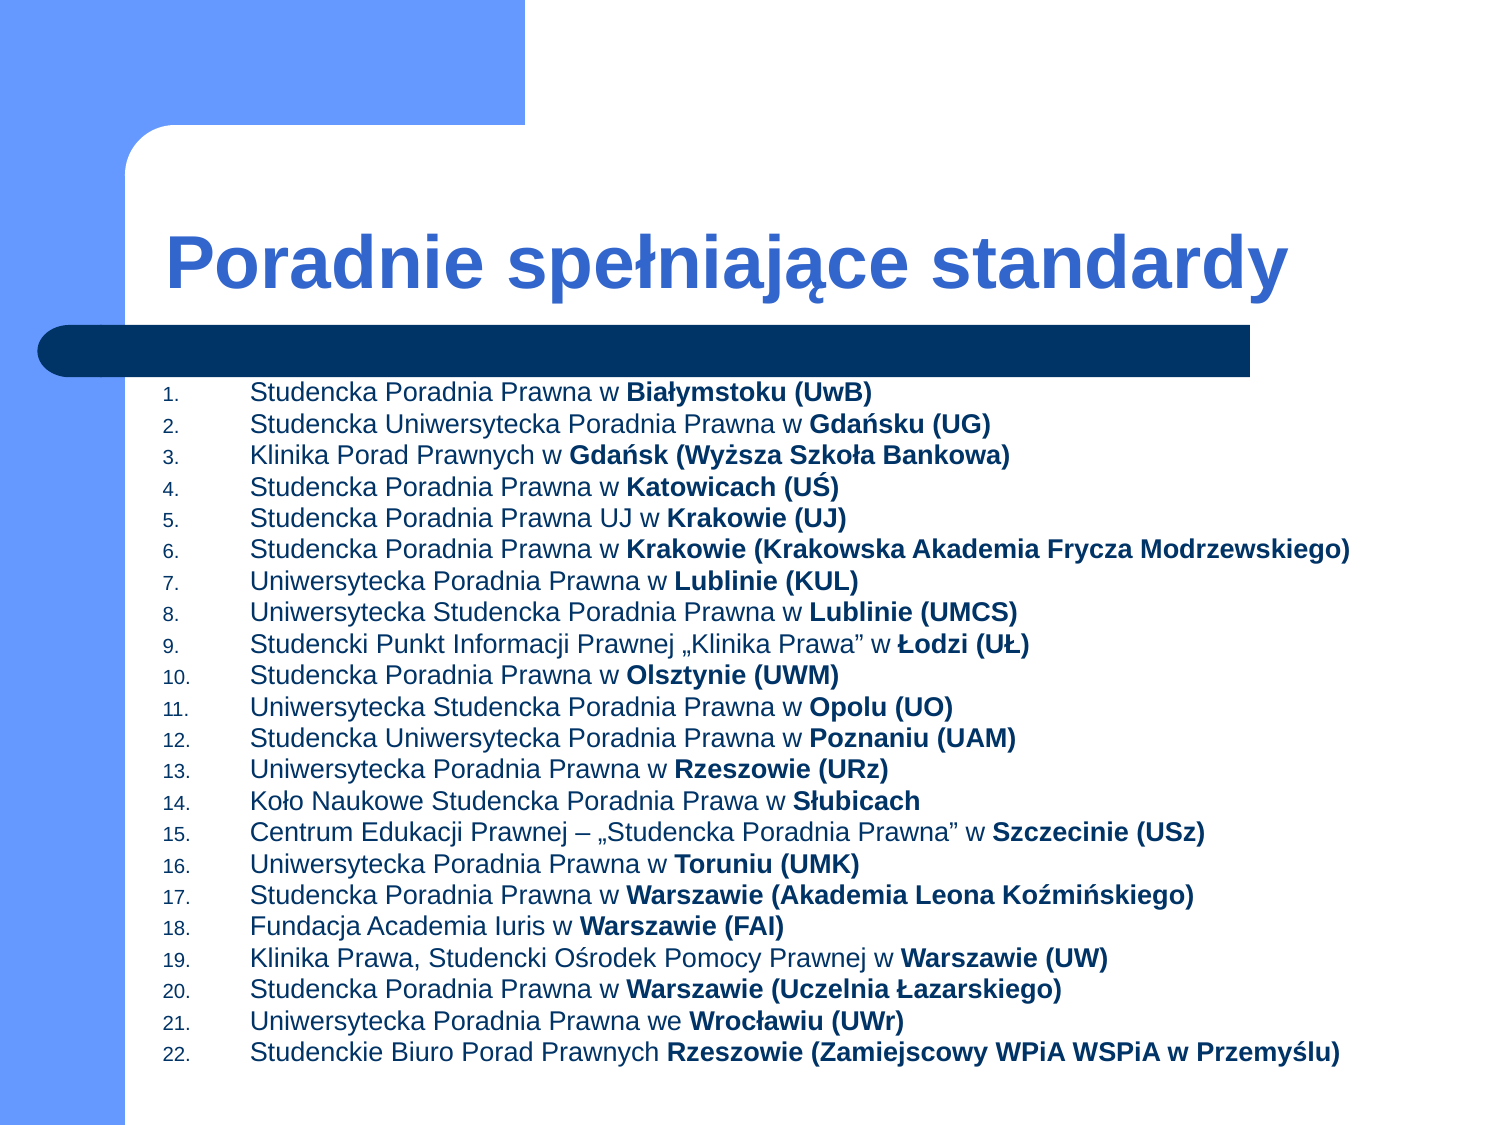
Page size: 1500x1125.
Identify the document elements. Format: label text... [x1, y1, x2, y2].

list Studencka Poradnia Prawna w Białymstoku (UwB) Studencka Uniwersytecka Poradnia Prawna w Gdańsku (UG) Klinika Porad Prawnych w Gdańsk (Wyższa Szkoła Bankowa) Studencka Poradnia Prawna w Katowicach (UŚ) Studencka Poradnia Prawna UJ w Krakowie (UJ) Studencka Poradnia Prawna w Krakowie (Krakowska Akademia Frycza Modrzewskiego) Uniwersytecka Poradnia Prawna w Lublinie (KUL) Uniwersytecka Studencka Poradnia Prawna w Lublinie (UMCS) Studencki Punkt Informacji Prawnej „Klinika Prawa” w Łodzi (UŁ) Studencka Poradnia Prawna w Olsztynie (UWM) Uniwersytecka Studencka Poradnia Prawna w Opolu (UO) Studencka Uniwersytecka Poradnia Prawna w Poznaniu (UAM) Uniwersytecka Poradnia Prawna w Rzeszowie (URz) Koło Naukowe Studencka Poradnia Prawa w Słubicach Centrum Edukacji Prawnej – „Studencka Poradnia Prawna” w Szczecinie (USz) Uniwersytecka Poradnia Prawna w Toruniu (UMK) Studencka Poradnia Prawna w Warszawie (Akademia Leona Koźmińskiego) Fundacja Academia Iuris w Warszawie (FAI) Klinika Prawa, Studencki Ośrodek Pomocy Prawnej w Warszawie (UW) Studencka Poradnia Prawna w Warszawie (Uczelnia Łazarskiego) Uniwersytecka Poradnia Prawna we Wrocławiu (UWr) Studenckie Biuro Porad Prawnych Rzeszowie (Zamiejscowy WPiA WSPiA w Przemyślu) [147, 373, 1461, 987]
title Poradnie spełniające standardy [149, 124, 1463, 313]
